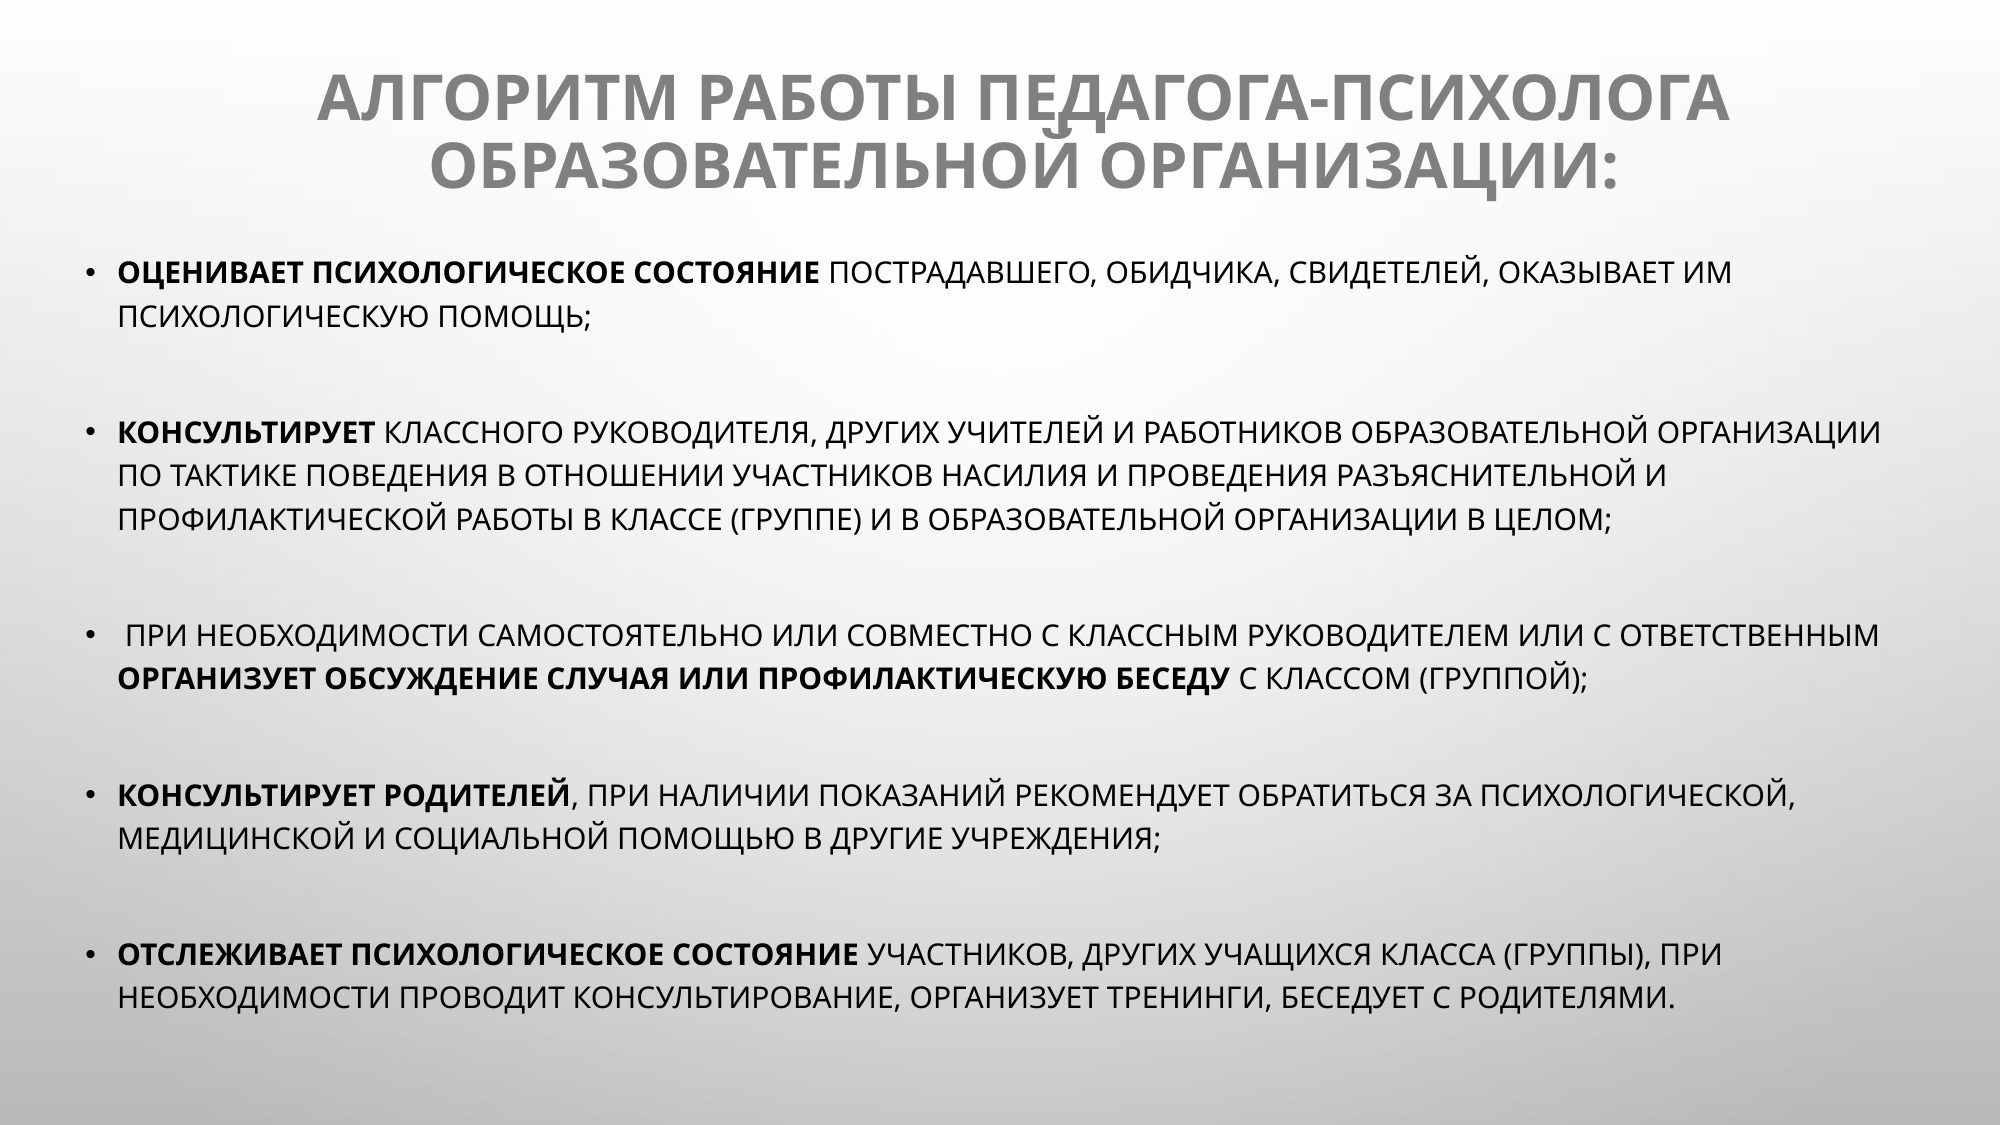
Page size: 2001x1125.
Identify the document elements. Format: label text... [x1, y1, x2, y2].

title АЛГОРИТМ РАБОТЫ ПЕДАГОГА-ПСИХОЛОГА образовательной организации: [293, 28, 1756, 239]
list оценивает психологическое состояние пострадавшего, обидчика, свидетелей, оказывает им психологическую помощь; консультирует классного руководителя, других учителей и работников образовательной организации по тактике поведения в отношении участников насилия и проведения разъяснительной и профилактической работы в классе (группе) и в образовательной организации в целом; при необходимости самостоятельно или совместно с классным руководителем или с ответственным организует обсуждение случая или профилактическую беседу с классом (группой); консультирует родителей, при наличии показаний рекомендует обратиться за психологической, медицинской и социальной помощью в другие учреждения; отслеживает психологическое состояние участников, других учащихся класса (группы), при необходимости проводит консультирование, организует тренинги, беседует с родителями. [70, 239, 1923, 1097]
picture [0, 0, 2000, 1125]
